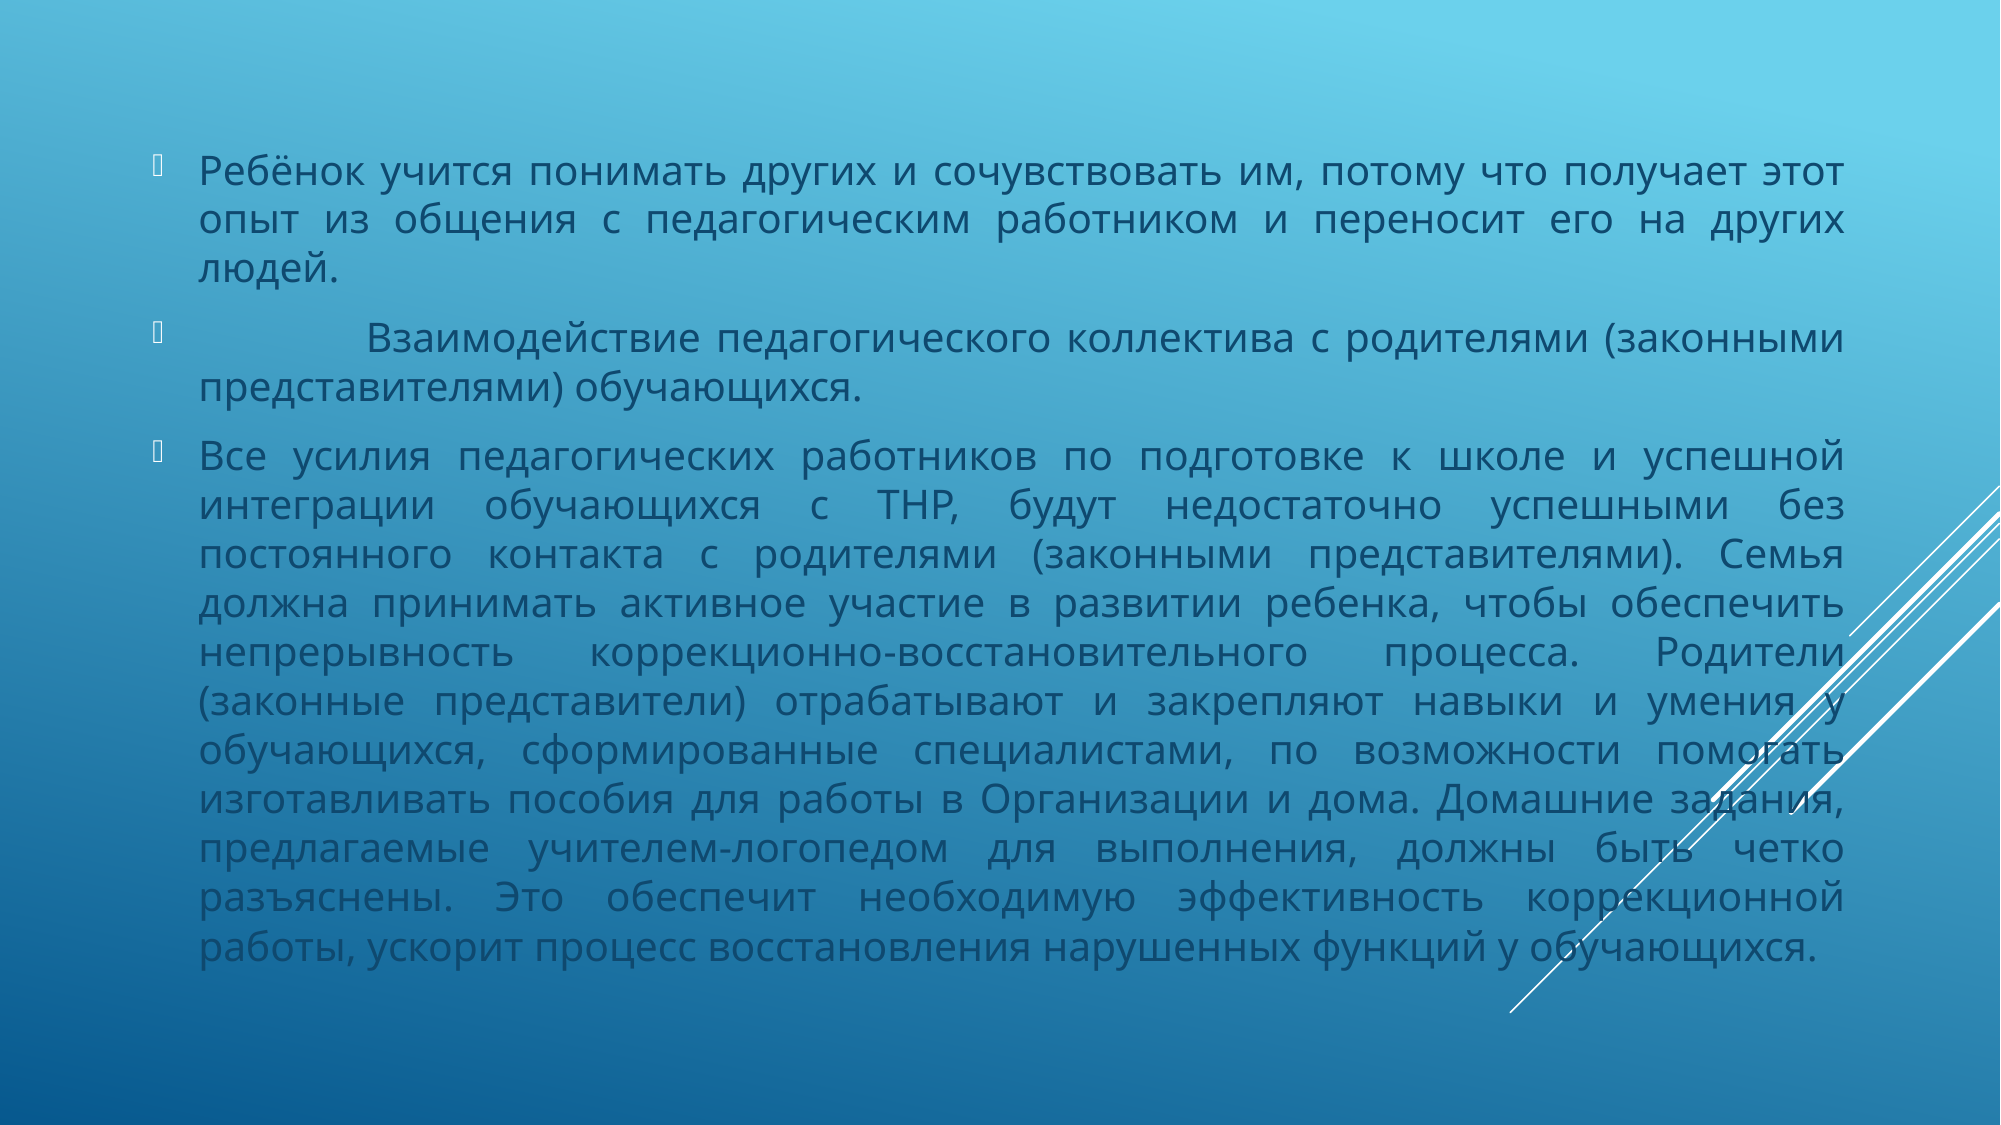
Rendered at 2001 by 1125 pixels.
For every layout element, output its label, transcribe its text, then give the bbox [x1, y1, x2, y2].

list Ребёнок учится понимать других и сочувствовать им, потому что получает этот опыт из общения с педагогическим работником и переносит его на других людей. Взаимодействие педагогического коллектива с родителями (законными представителями) обучающихся. Все усилия педагогических работников по подготовке к школе и успешной интеграции обучающихся с ТНР, будут недостаточно успешными без постоянного контакта с родителями (законными представителями). Семья должна принимать активное участие в развитии ребенка, чтобы обеспечить непрерывность коррекционно­-восстановительного процесса. Родители (законные представители) отрабатывают и закрепляют навыки и умения у обучающихся, сформированные специалистами, по возможности помогать изготавливать пособия для работы в Организации и дома. Домашние задания, предлагаемые учителем-логопедом для выполнения, должны быть четко разъяснены. Это обеспечит необходимую эффективность коррекционной работы, ускорит процесс восстановления нарушенных функций у обучающихся. [137, 136, 1863, 1014]
